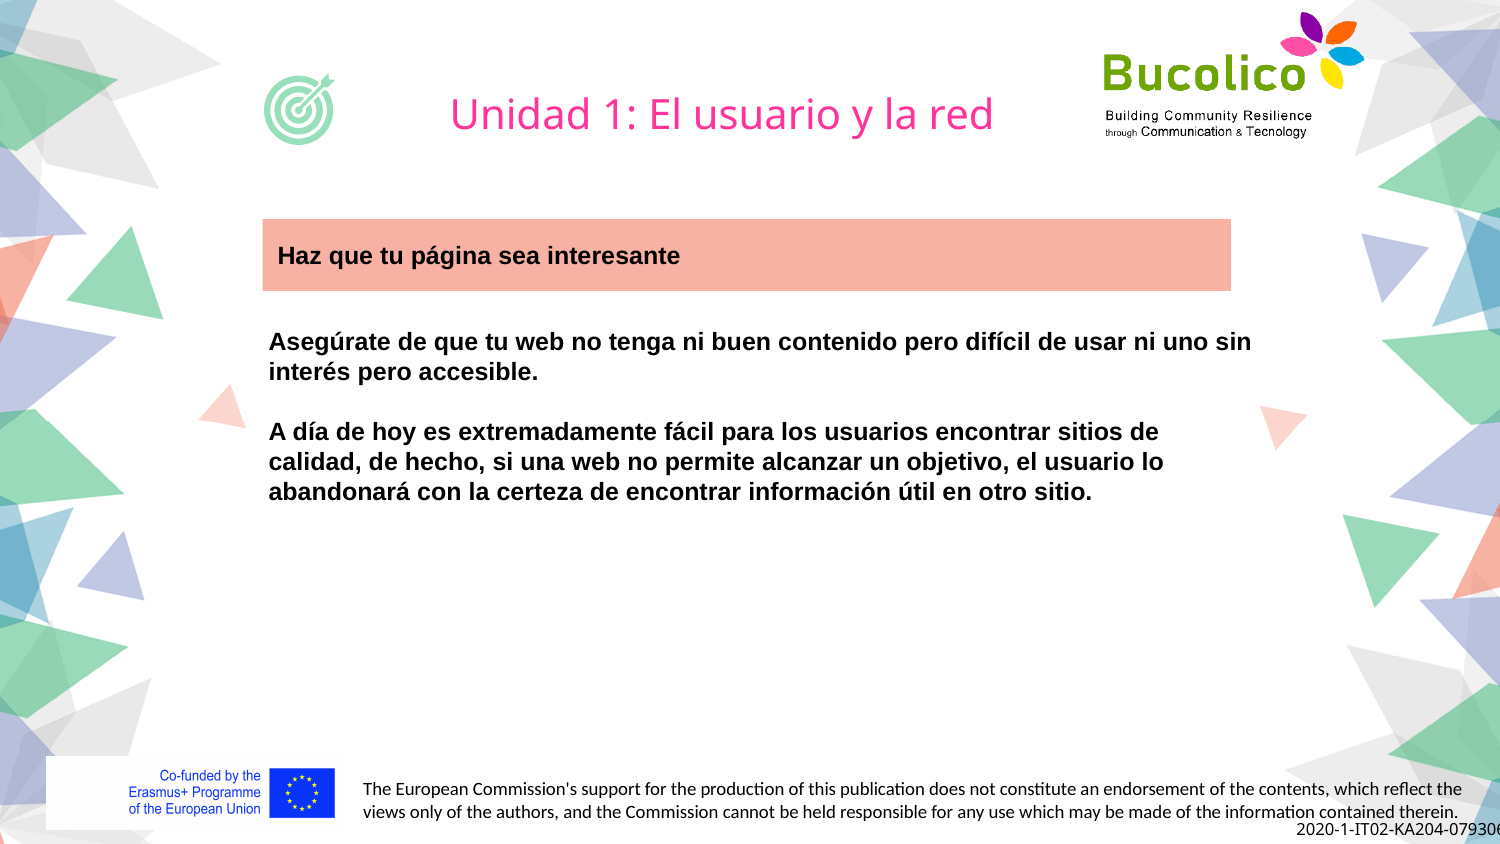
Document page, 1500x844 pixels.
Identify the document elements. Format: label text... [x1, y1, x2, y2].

text_box The European Commission's support for the production of this publication does not constitute an endorsement of the contents, which reflect the views only of the authors, and the Commission cannot be held responsible for any use which may be made of the information contained therein. [348, 769, 1486, 830]
text_box [261, 71, 338, 148]
picture [0, 0, 1500, 844]
text_box Haz que tu página sea interesante [260, 217, 1233, 293]
text_box Asegúrate de que tu web no tenga ni buen contenido pero difícil de usar ni uno sin interés pero accesible. A día de hoy es extremadamente fácil para los usuarios encontrar sitios de calidad, de hecho, si una web no permite alcanzar un objetivo, el usuario lo abandonará con la certeza de encontrar información útil en otro sitio. [253, 318, 1273, 603]
list Unidad 1: El usuario y la red [410, 65, 1034, 161]
